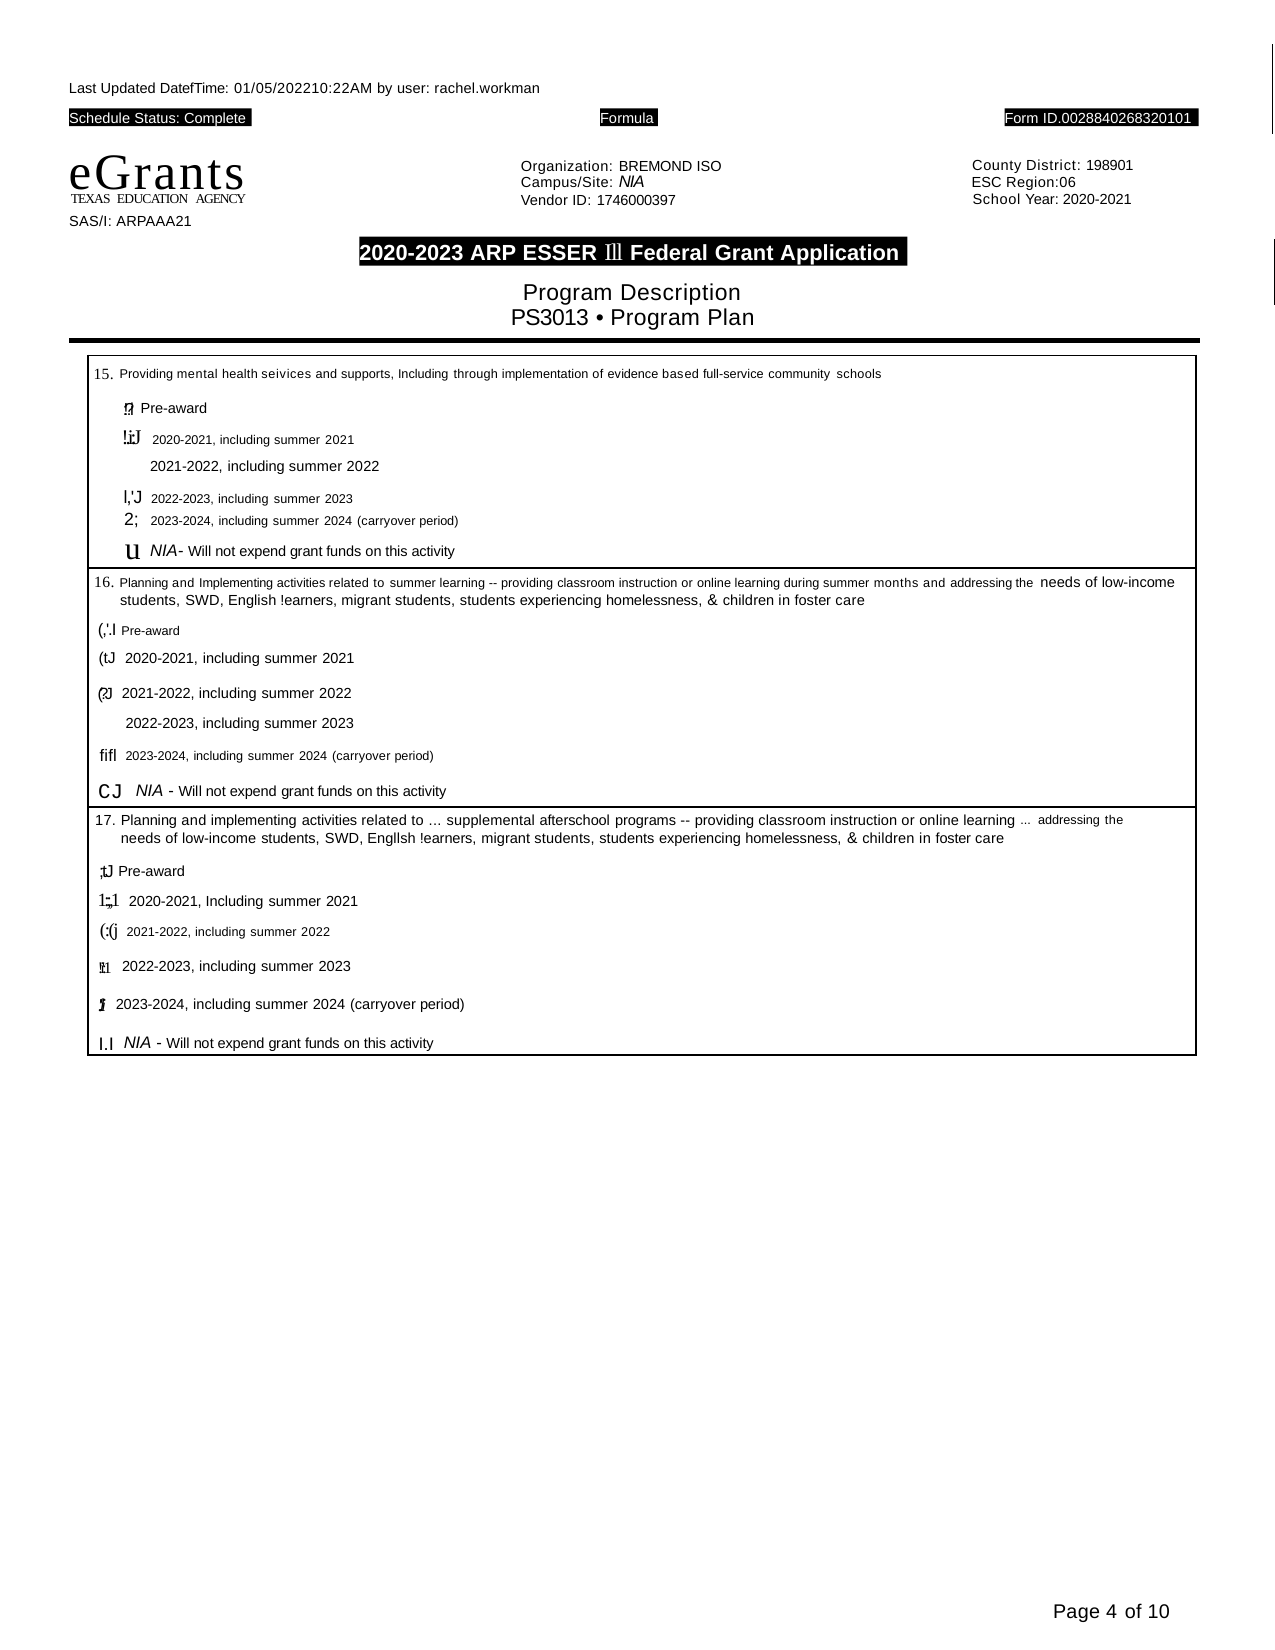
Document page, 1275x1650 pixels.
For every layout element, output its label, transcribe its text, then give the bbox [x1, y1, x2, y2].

text_box TEXAS EDUCATION AGENCY SAS/I: ARPAAA21 [67, 182, 251, 230]
text_box Form ID.0028840268320101 [1004, 108, 1199, 127]
table_header 15. Providing mental health seivices and supports, Including through implementation of evidence based full-service community schools :!?i Pre-award !.i:J 2020-2021, including summer 2021 2021-2022, including summer 2022 l,'J 2022-2023, including summer 2023 2; 2023-2024, including summer 2024 (carryover period) u NIA- Will not expend grant funds on this activity [89, 356, 1195, 567]
text_box Program Description PS3013 • Program Plan [508, 274, 760, 331]
table_cell 17. Planning and implementing activities related to ... supplemental afterschool programs -- providing classroom instruction or online learning ... addressing the needs of low-income students, SWD, Engllsh !earners, migrant students, students experiencing homelessness, & children in foster care ;tJ Pre-award 1:;,1 2020-2021, Including summer 2021 (:(j 2021-2022, including summer 2022 !i':1 2022-2023, including summer 2023 '.'.li 2023-2024, including summer 2024 (carryover period) I.I NIA - Will not expend grant funds on this activity [89, 808, 1195, 1054]
text_box eGrants [66, 136, 251, 201]
table_cell 16. Planning and Implementing activities related to summer learning -- providing classroom instruction or online learning during summer months and addressing the needs of low-income students, SWD, English !earners, migrant students, students experiencing homelessness, & children in foster care (,'.I Pre-award (tJ 2020-2021, including summer 2021 (?J 2021-2022, including summer 2022 2022-2023, including summer 2023 fifl 2023-2024, including summer 2024 (carryover period) CJ NIA - Will not expend grant funds on this activity [89, 569, 1195, 806]
text_box Formula [600, 108, 658, 127]
text_box Organization: BREMOND ISO Campus/Site: NIA Vendor ID: 1746000397 [518, 153, 730, 208]
text_box Schedule Status: Complete [69, 108, 252, 127]
slide_number Page 4 of 10 [1051, 1598, 1186, 1650]
text_box County District: 198901 ESC Region:06 School Year: 2020-2021 [969, 153, 1141, 208]
text_box 2020-2023 ARP ESSER Ill Federal Grant Application [359, 236, 908, 266]
text_box Last Updated DatefTime: 01/05/202210:22AM by user: rachel.workman [66, 76, 555, 96]
